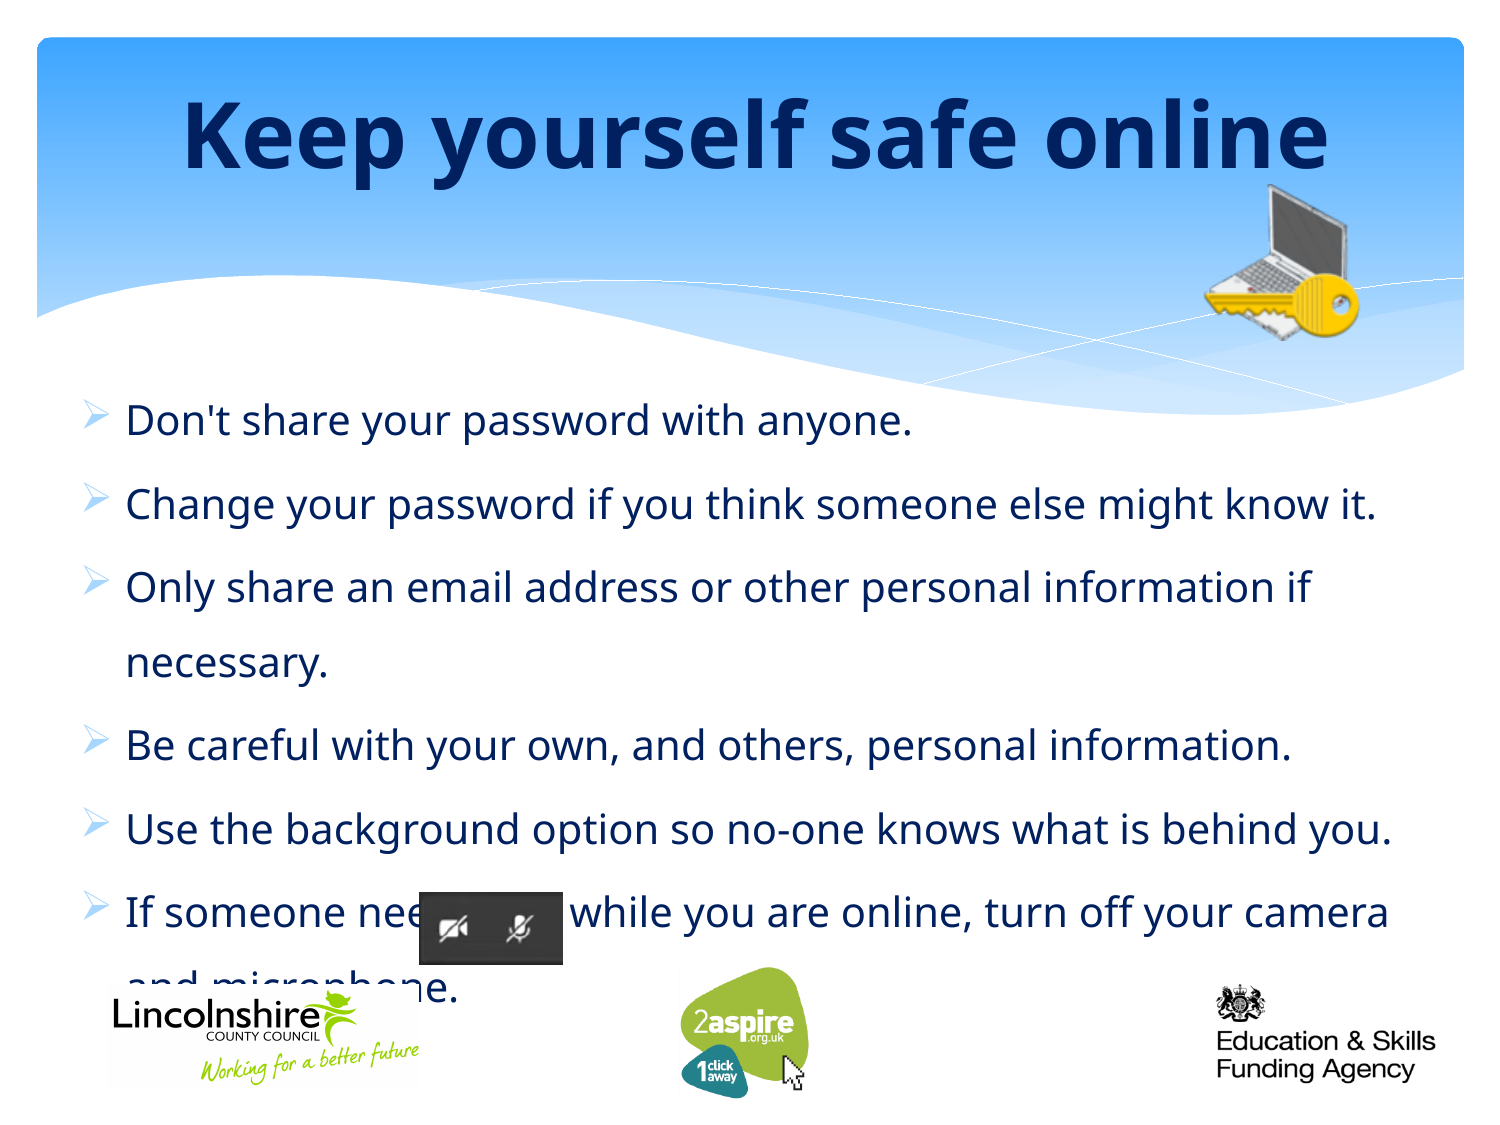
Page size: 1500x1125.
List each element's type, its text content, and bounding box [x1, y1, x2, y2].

picture [678, 963, 814, 1099]
picture [1203, 984, 1444, 1090]
title Keep yourself safe online [64, 55, 1447, 209]
list Don't share your password with anyone. Change your password if you think someone else might know it. Only share an email address or other personal information if necessary. Be careful with your own, and others, personal information. Use the background option so no-one knows what is behind you. If someone needs you while you are online, turn off your camera and microphone. [64, 361, 1463, 965]
picture [106, 984, 419, 1089]
picture [418, 891, 564, 965]
picture [1203, 184, 1361, 341]
